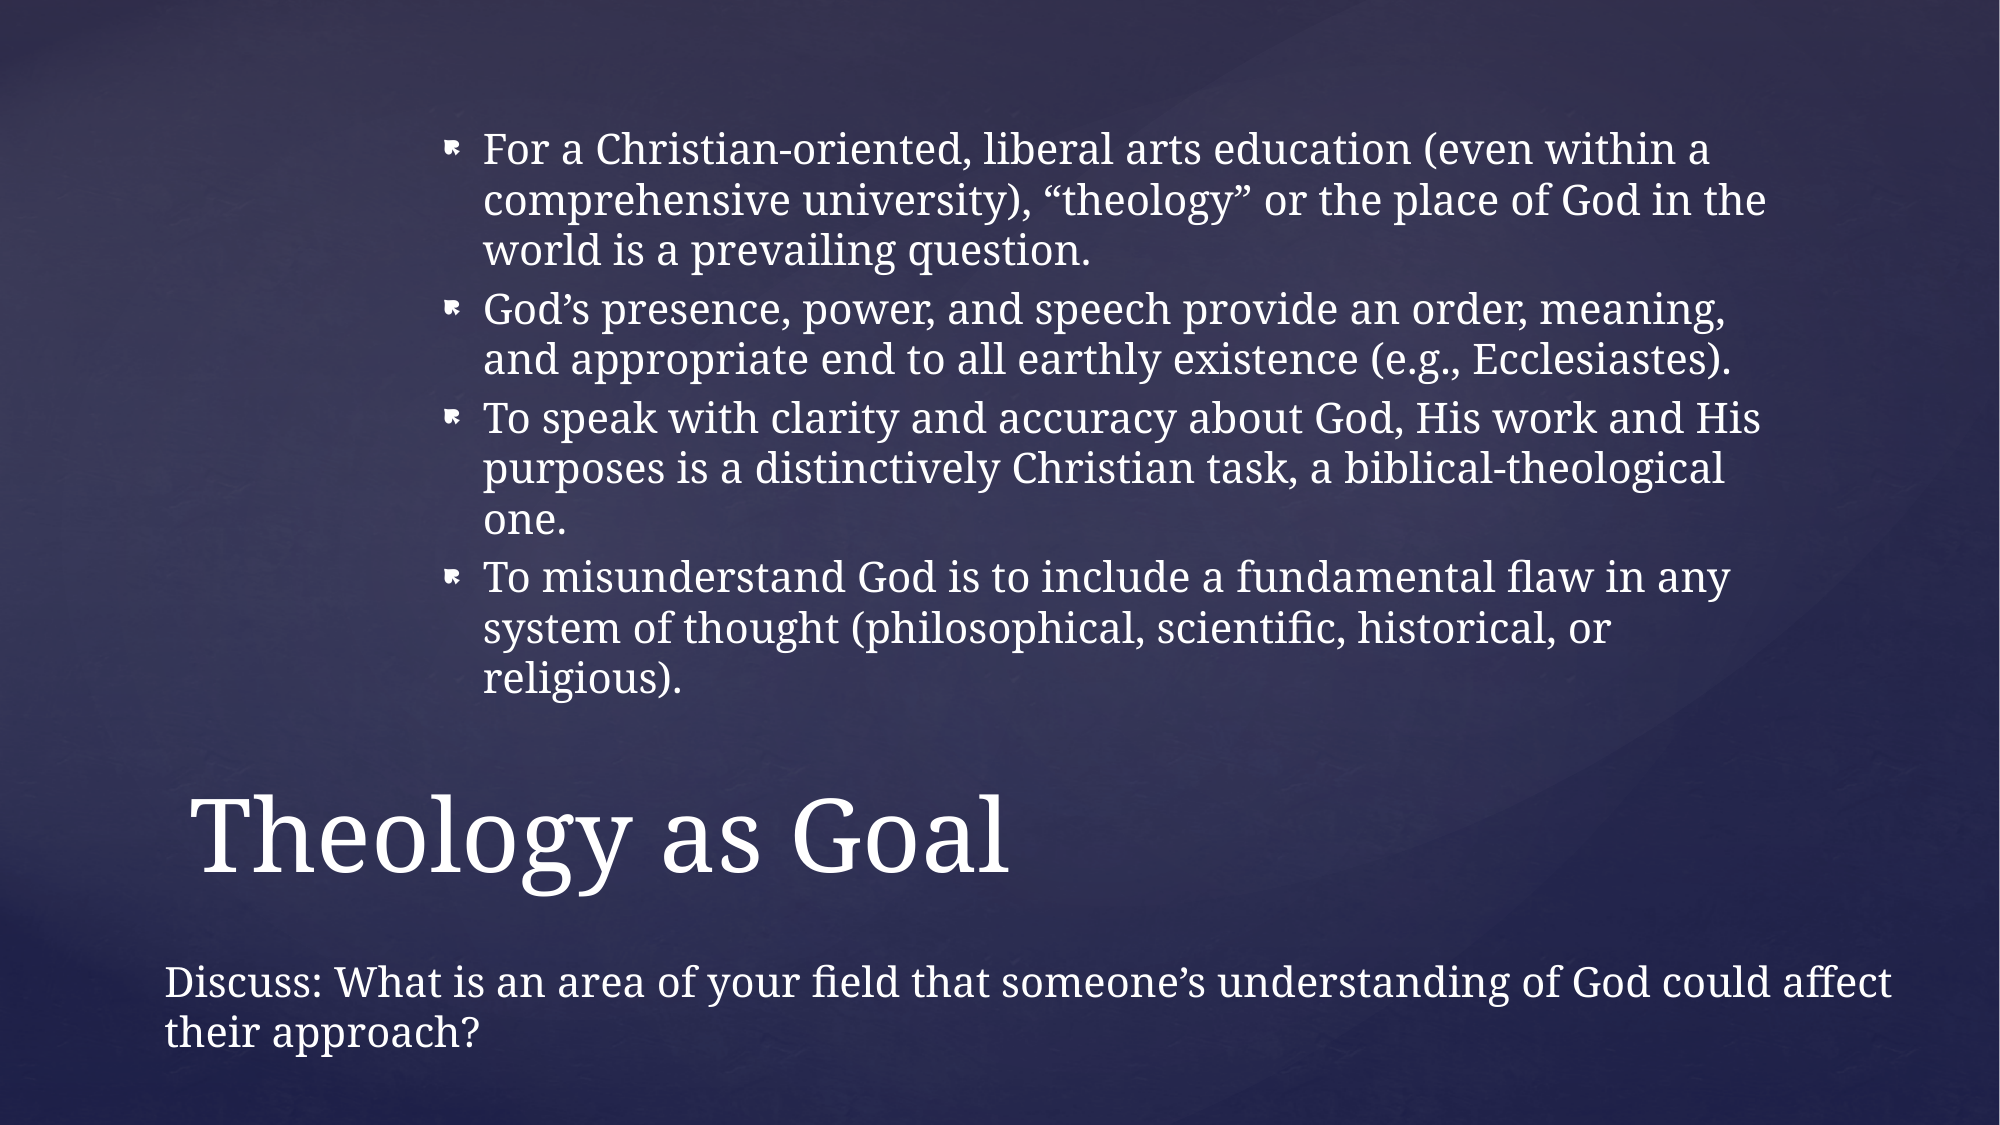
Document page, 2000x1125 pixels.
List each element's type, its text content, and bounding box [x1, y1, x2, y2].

text_box Discuss: What is an area of your field that someone’s understanding of God could affect their approach? [149, 948, 1919, 1064]
title Theology as Goal [174, 750, 1825, 900]
list For a Christian-oriented, liberal arts education (even within a comprehensive university), “theology” or the place of God in the world is a prevailing question. God’s presence, power, and speech provide an order, meaning, and appropriate end to all earthly existence (e.g., Ecclesiastes). To speak with clarity and accuracy about God, His work and His purposes is a distinctively Christian task, a biblical-theological one. To misunderstand God is to include a fundamental flaw in any system of thought (philosophical, scientific, historical, or religious). [424, 112, 1800, 713]
